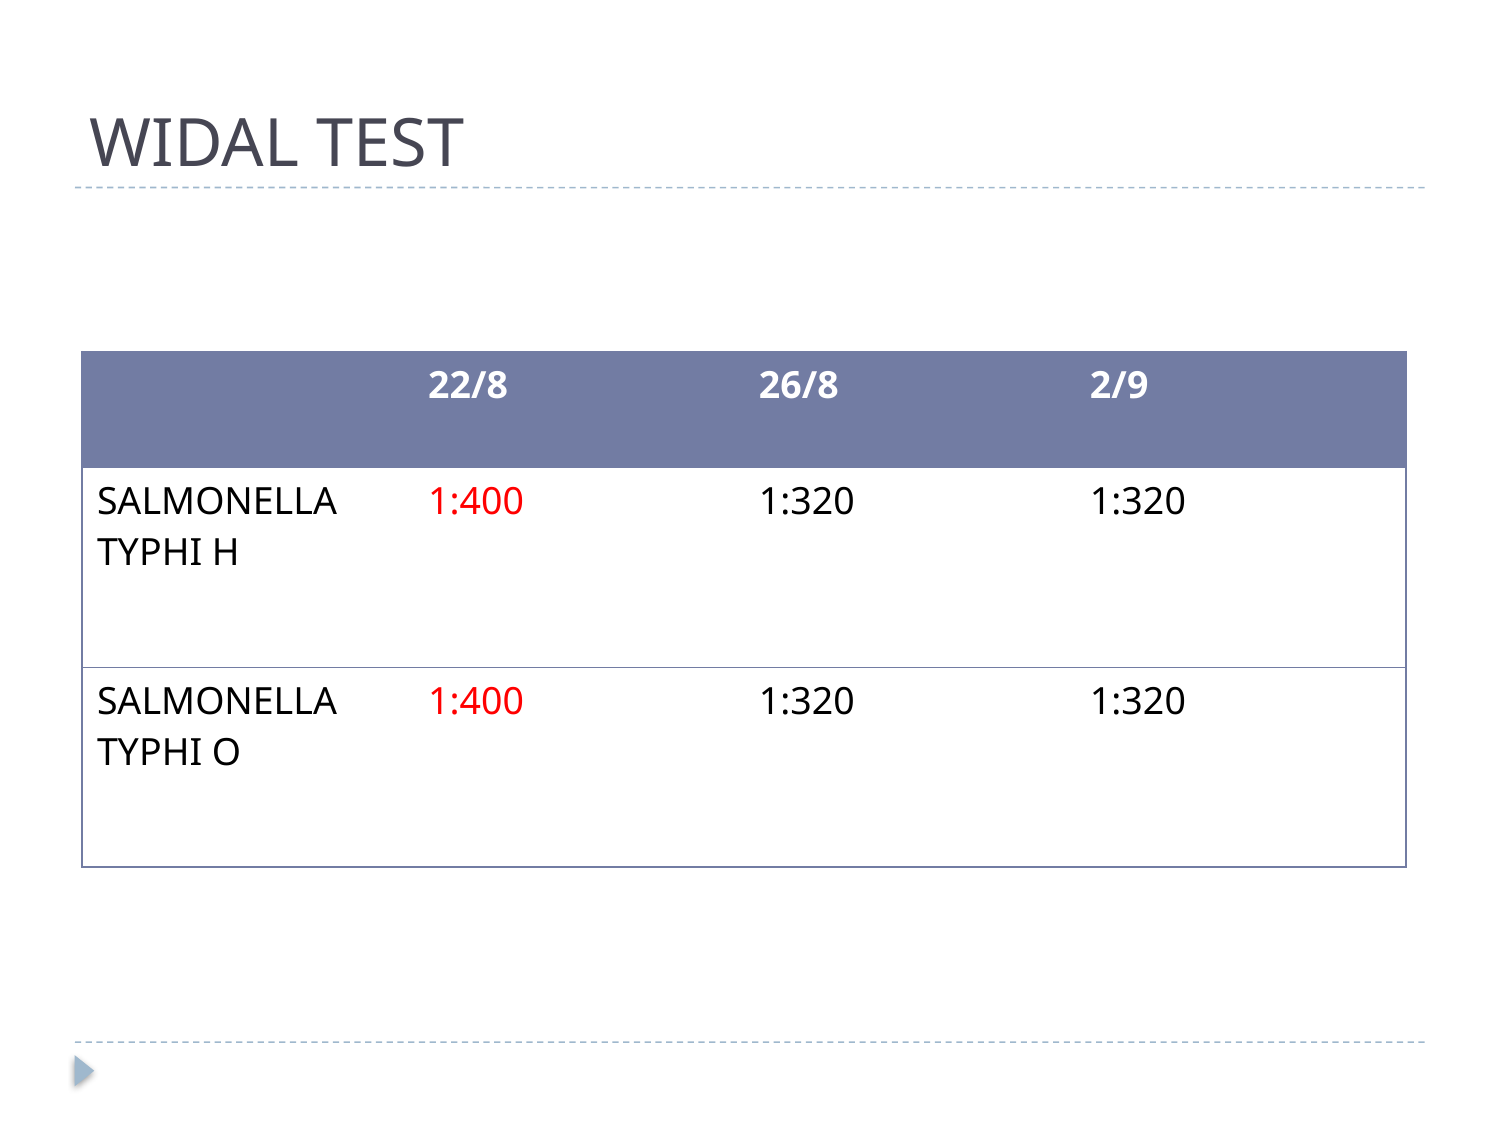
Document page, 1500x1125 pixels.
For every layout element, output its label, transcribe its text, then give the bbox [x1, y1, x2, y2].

table_cell 1:320 [1075, 468, 1405, 667]
table_header 2/9 [1075, 352, 1405, 467]
table_cell 1:400 [413, 668, 744, 866]
table_cell 1:320 [1075, 668, 1405, 866]
table_cell 1:320 [744, 668, 1075, 866]
table_cell SALMONELLA TYPHI O [83, 668, 413, 866]
title WIDAL TEST [75, 24, 1425, 188]
list [75, 200, 1425, 1010]
table_header 26/8 [744, 352, 1075, 467]
table_cell 1:400 [413, 468, 744, 667]
table_header 22/8 [413, 352, 744, 467]
table_cell SALMONELLA TYPHI H [83, 468, 413, 667]
table_header [83, 352, 413, 467]
table_cell 1:320 [744, 468, 1075, 667]
